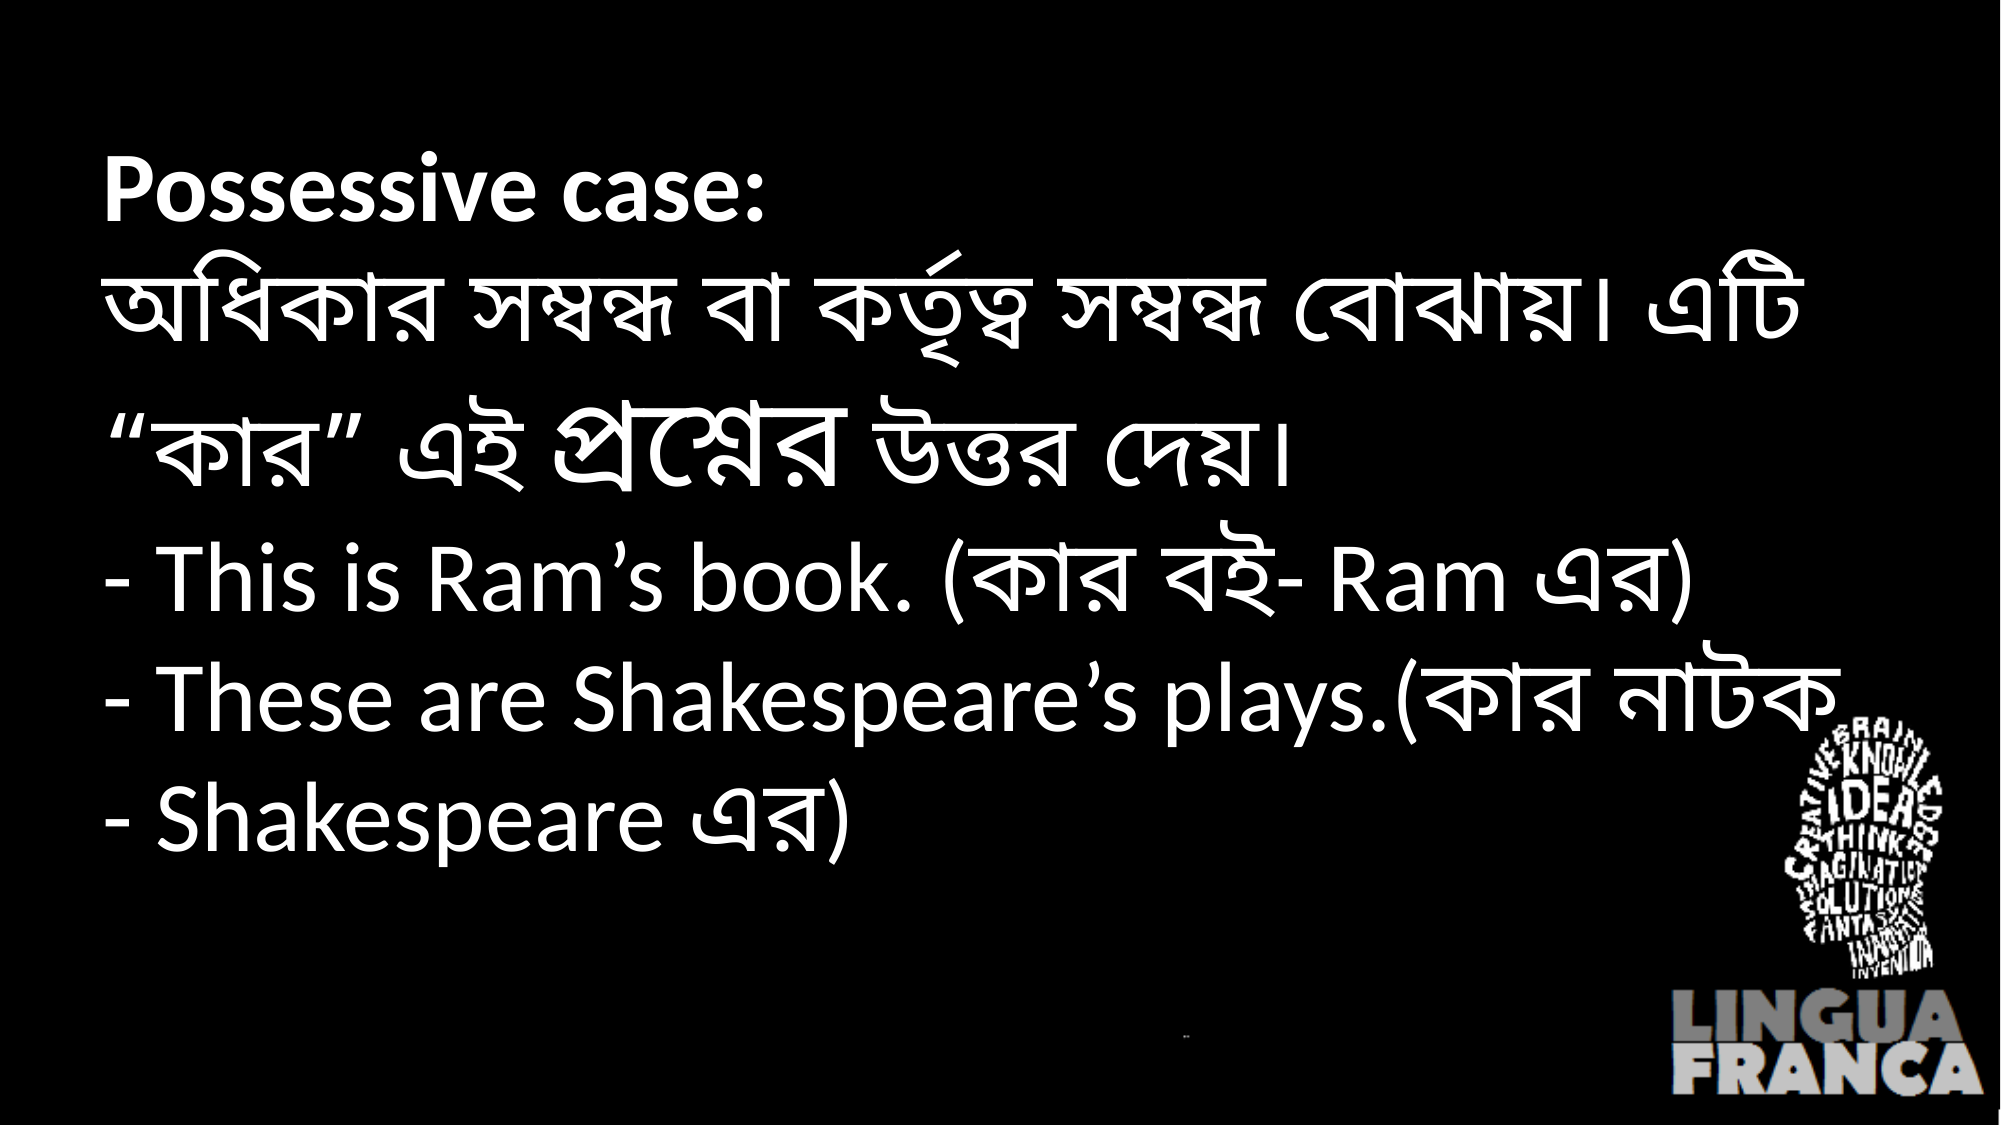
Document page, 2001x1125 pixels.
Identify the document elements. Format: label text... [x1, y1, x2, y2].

title Possessive case: অধিকার সম্বন্ধ বা কর্তৃত্ব সম্বন্ধ বোঝায়। এটি “কার” এই প্রশ্নের উত্তর দেয়। - This is Ram’s book. (কার বই- Ram এর) - These are Shakespeare’s plays.(কার নাটক - Shakespeare এর) [87, 387, 1888, 725]
picture [0, 0, 2001, 1125]
